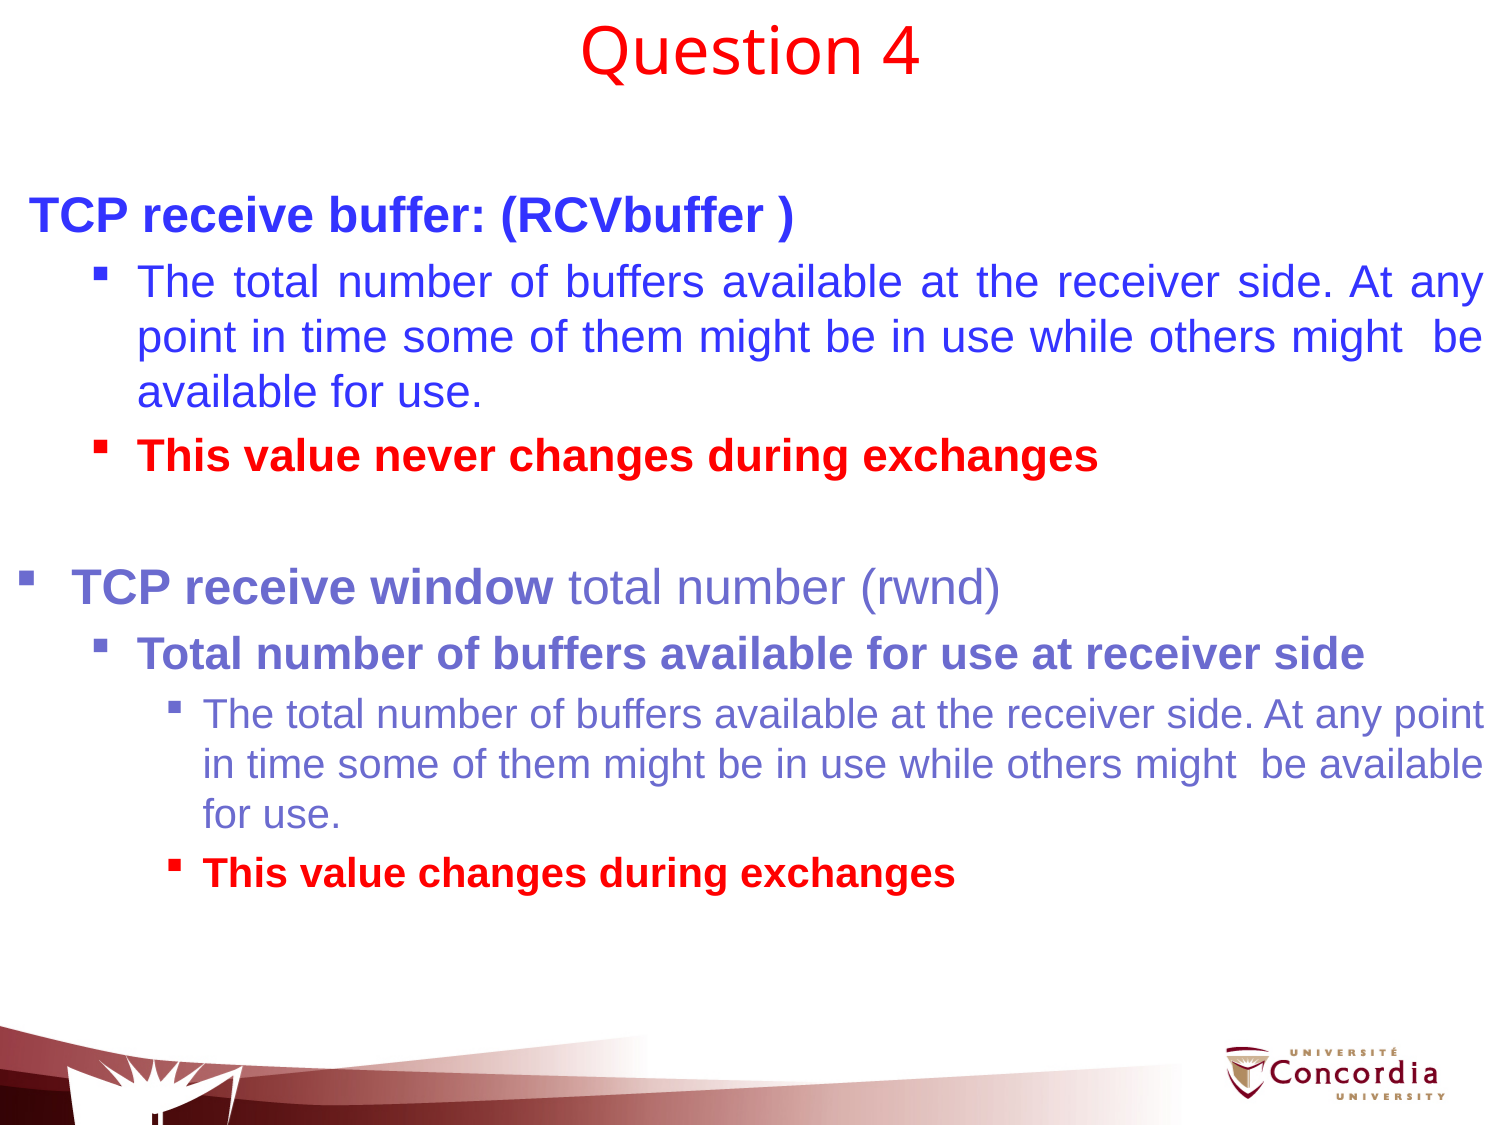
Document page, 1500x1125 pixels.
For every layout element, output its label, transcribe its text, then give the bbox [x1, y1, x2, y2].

picture [0, 1076, 1500, 1125]
list TCP receive buffer: (RCVbuffer ) The total number of buffers available at the receiver side. At any point in time some of them might be in use while others might be available for use. This value never changes during exchanges TCP receive window total number (rwnd) Total number of buffers available for use at receiver side The total number of buffers available at the receiver side. At any point in time some of them might be in use while others might be available for use. This value changes during exchanges . [0, 174, 1500, 1076]
title Question 4 [0, 0, 1500, 174]
